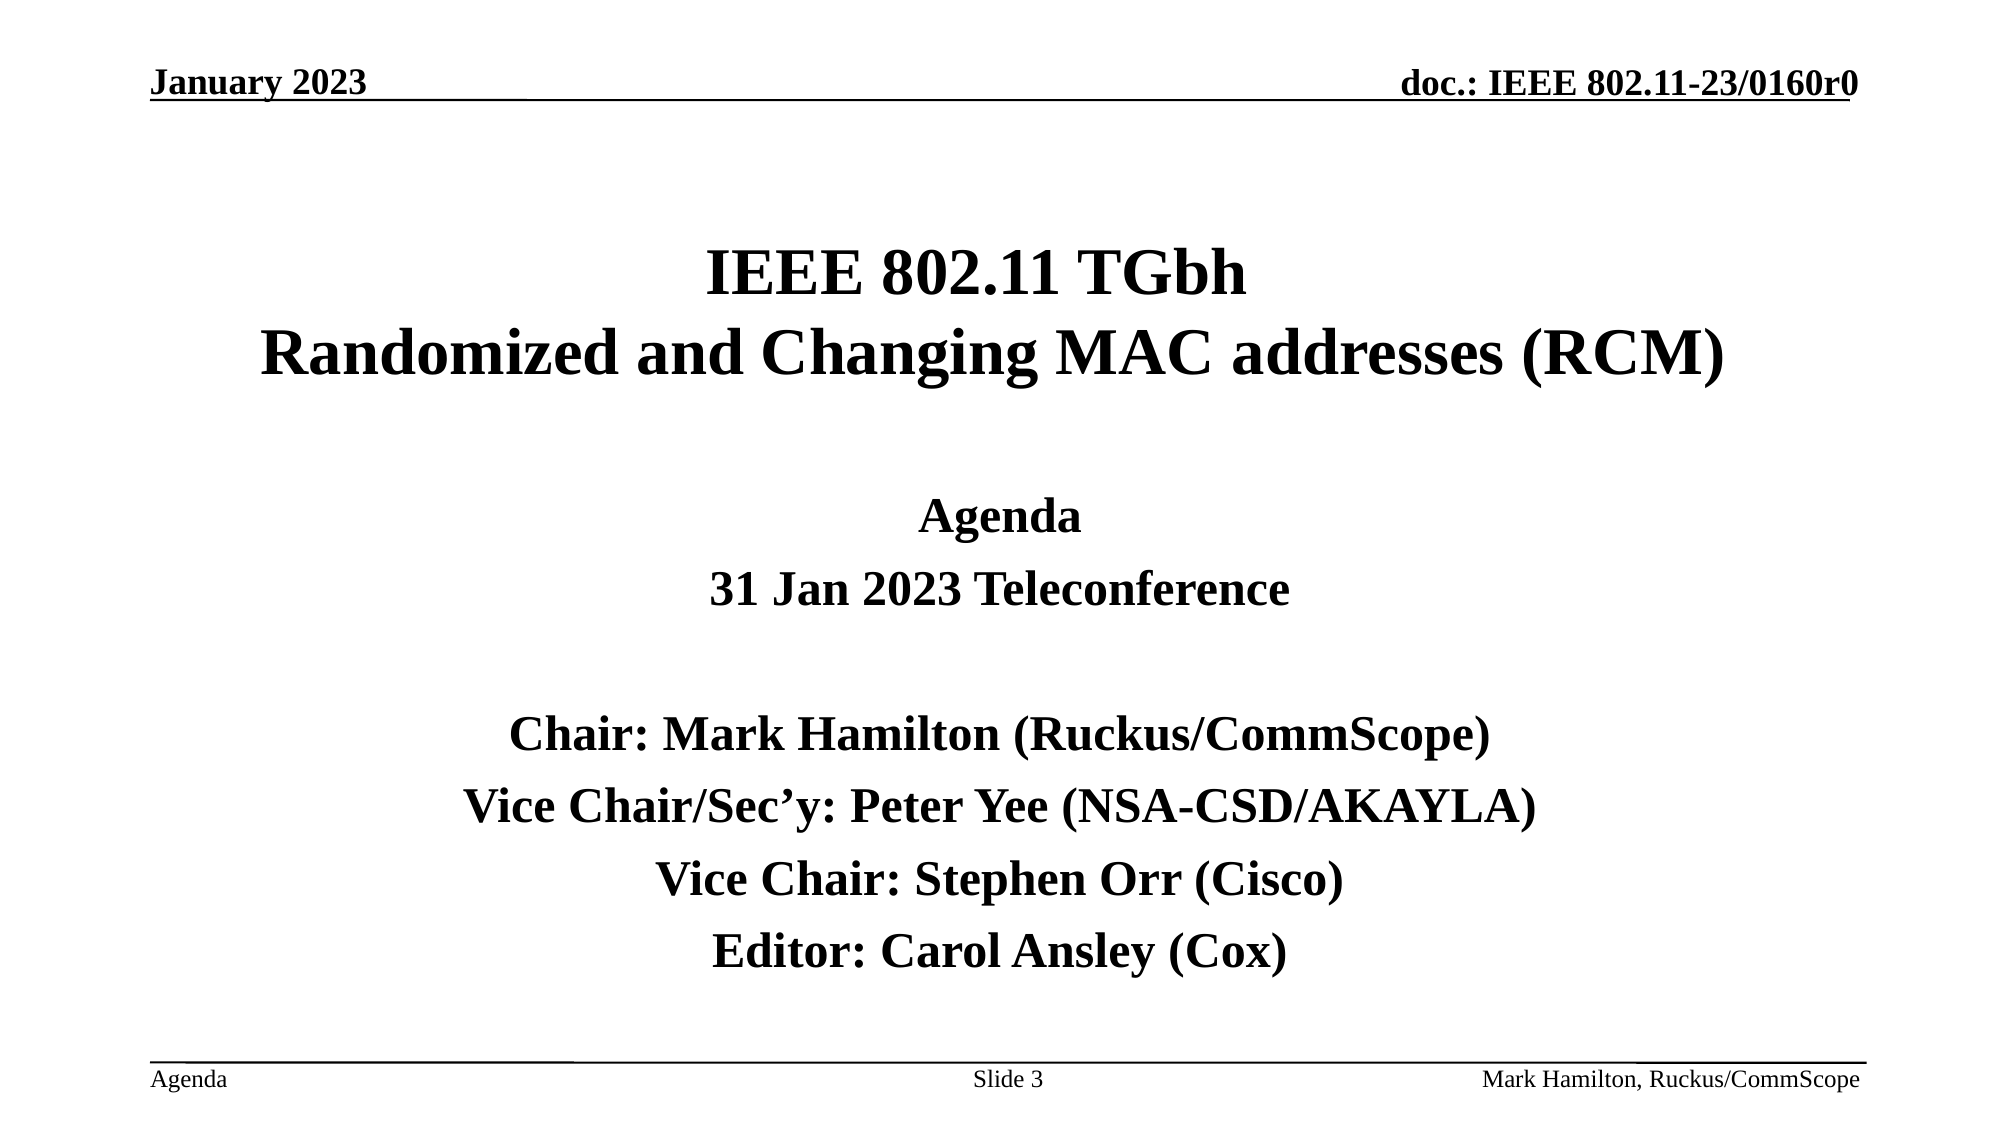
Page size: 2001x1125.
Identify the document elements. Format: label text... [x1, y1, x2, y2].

slide_number Slide 3 [950, 1061, 1067, 1123]
title IEEE 802.11 TGbh Randomized and Changing MAC addresses (RCM) [112, 187, 1876, 429]
subtitle Agenda 31 Jan 2023 Teleconference Chair: Mark Hamilton (Ruckus/CommScope) Vice Chair/Sec’y: Peter Yee (NSA-CSD/AKAYLA) Vice Chair: Stephen Orr (Cisco) Editor: Carol Ansley (Cox) [299, 474, 1701, 763]
